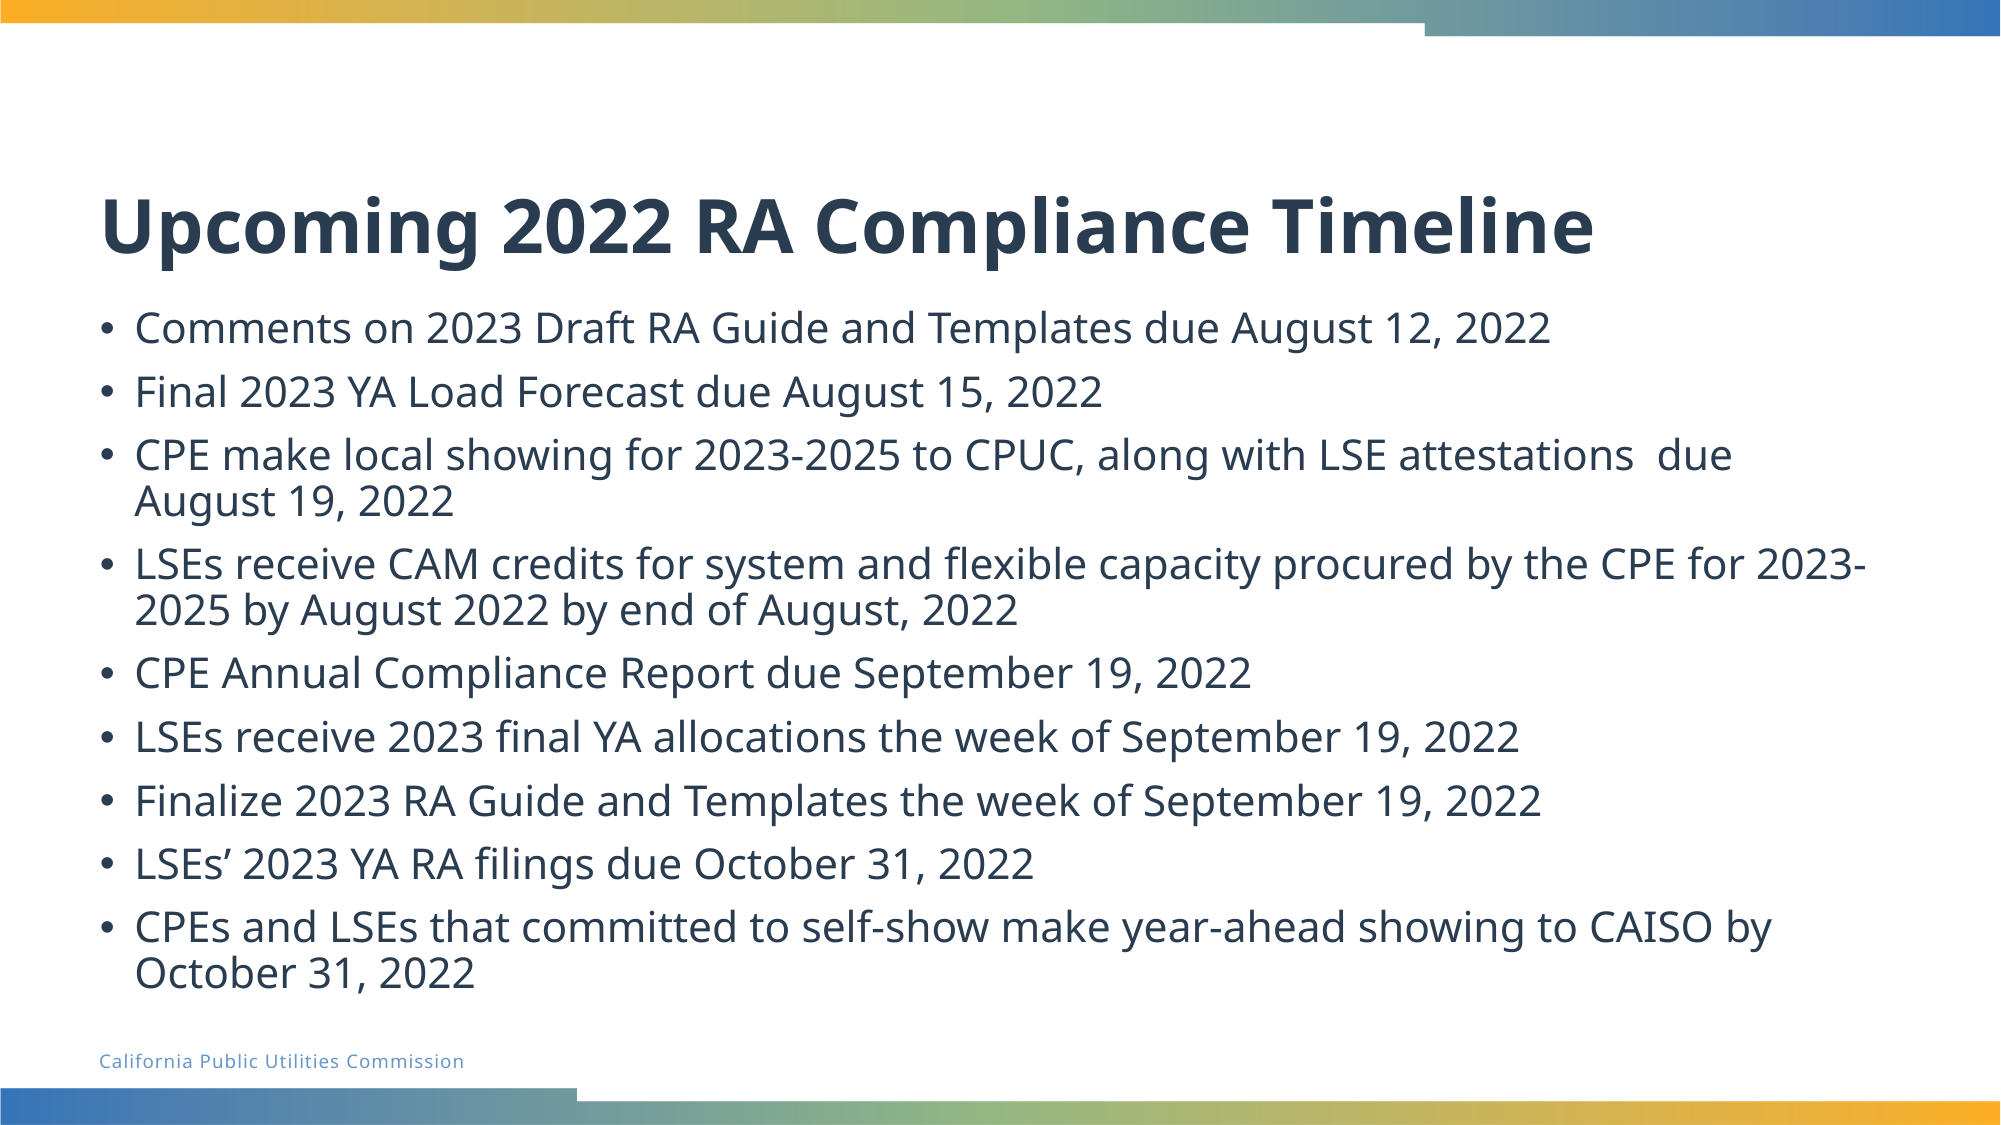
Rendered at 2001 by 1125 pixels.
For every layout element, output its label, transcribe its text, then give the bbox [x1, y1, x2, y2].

list Comments on 2023 Draft RA Guide and Templates due August 12, 2022 Final 2023 YA Load Forecast due August 15, 2022 CPE make local showing for 2023-2025 to CPUC, along with LSE attestations due August 19, 2022 LSEs receive CAM credits for system and flexible capacity procured by the CPE for 2023-2025 by August 2022 by end of August, 2022 CPE Annual Compliance Report due September 19, 2022 LSEs receive 2023 final YA allocations the week of September 19, 2022 Finalize 2023 RA Guide and Templates the week of September 19, 2022 LSEs’ 2023 YA RA filings due October 31, 2022 CPEs and LSEs that committed to self-show make year-ahead showing to CAISO by October 31, 2022 [99, 299, 1900, 1014]
picture [0, 0, 2001, 1125]
title Upcoming 2022 RA Compliance Timeline [99, 59, 1900, 278]
